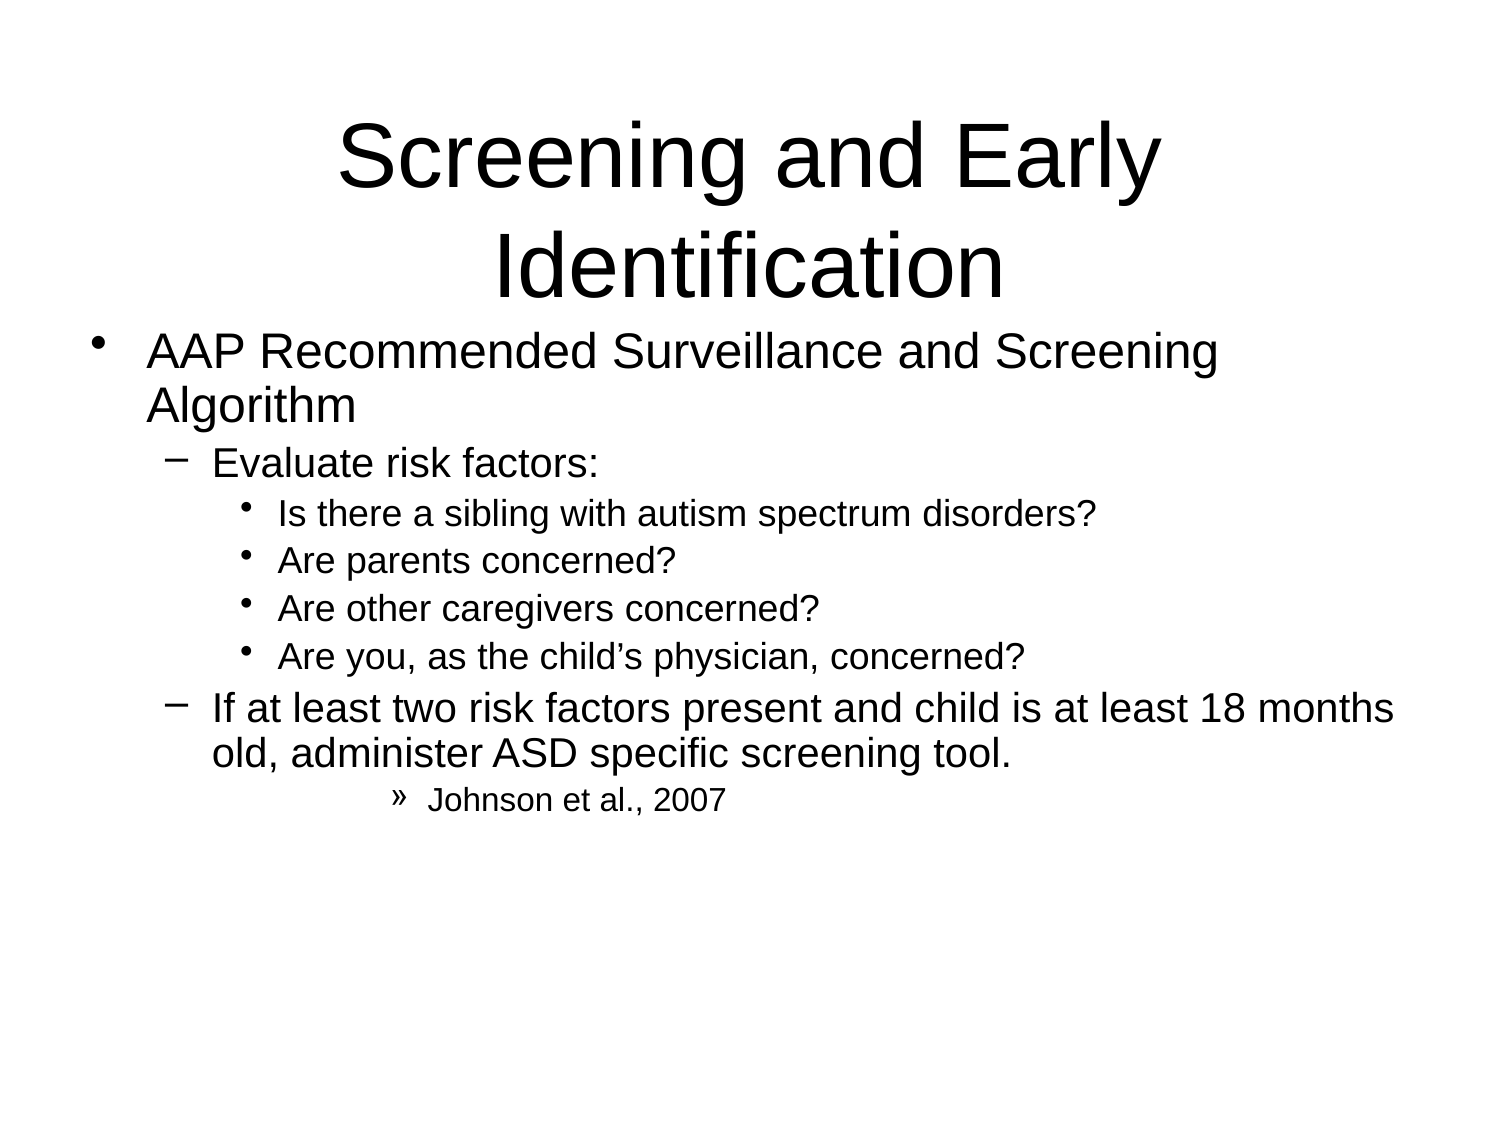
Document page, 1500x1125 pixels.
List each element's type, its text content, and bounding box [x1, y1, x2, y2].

title Screening and Early Identification [112, 99, 1388, 313]
list AAP Recommended Surveillance and Screening Algorithm Evaluate risk factors: Is there a sibling with autism spectrum disorders? Are parents concerned? Are other caregivers concerned? Are you, as the child’s physician, concerned? If at least two risk factors present and child is at least 18 months old, administer ASD specific screening tool. Johnson et al., 2007 [75, 317, 1425, 950]
